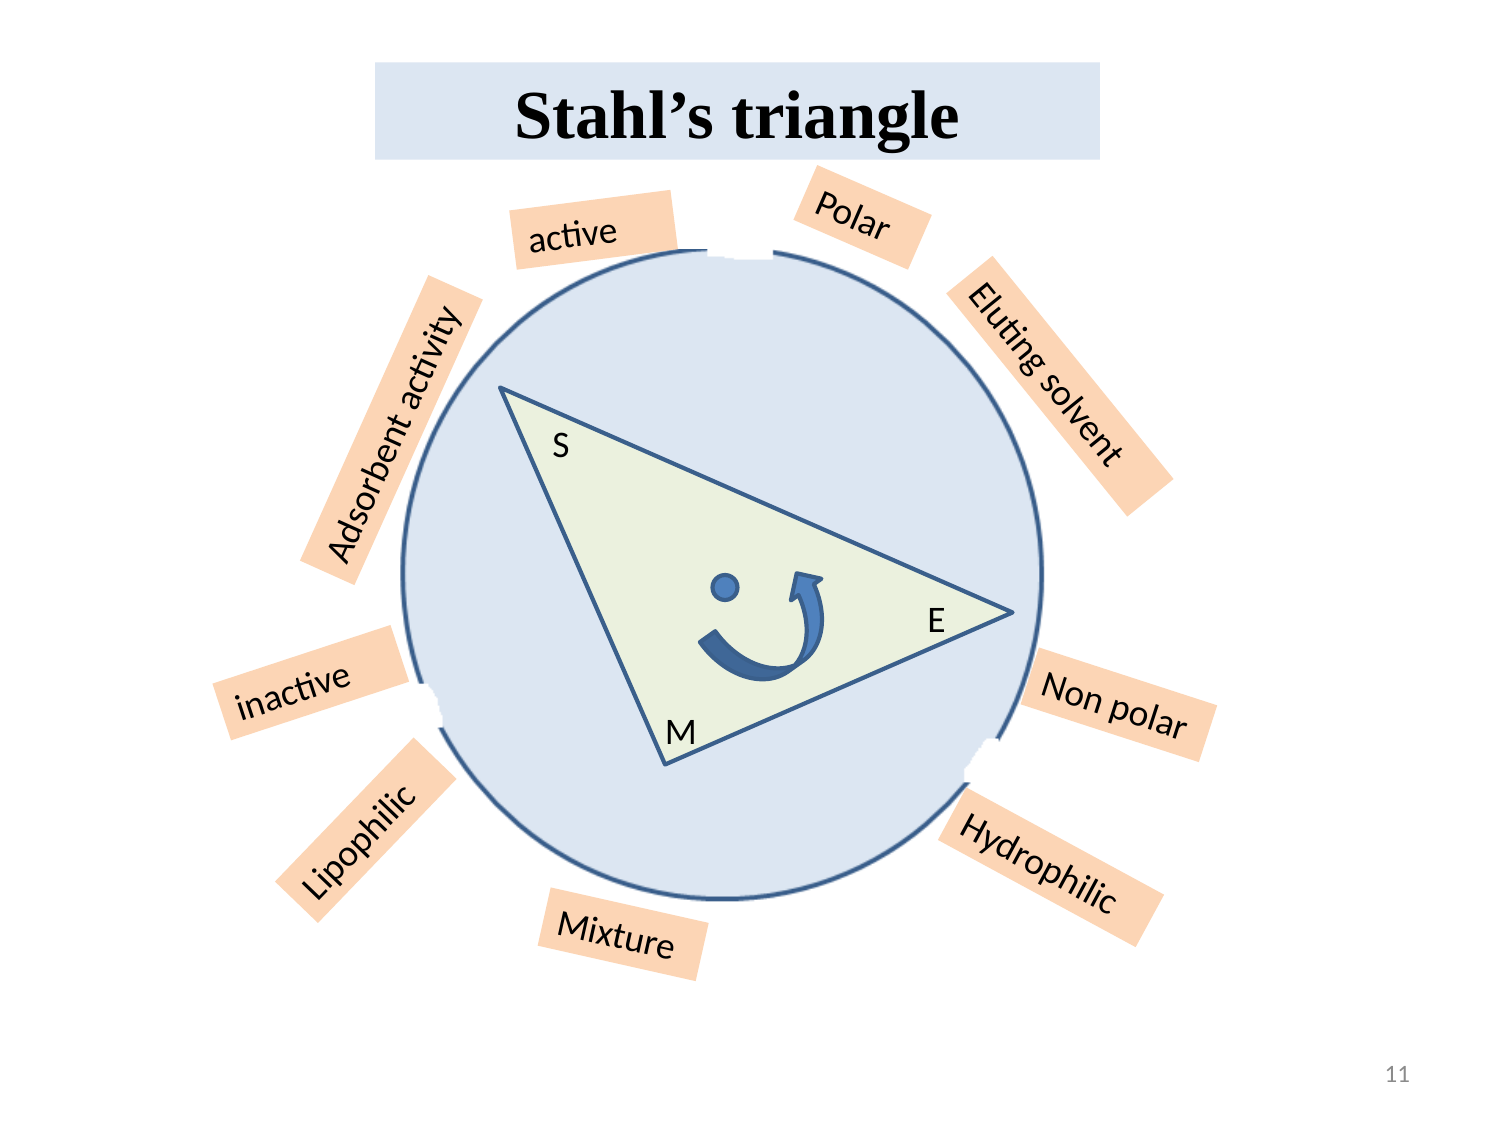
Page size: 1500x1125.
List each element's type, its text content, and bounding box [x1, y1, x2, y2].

text_box Hydrophilic [1088, 853, 1165, 948]
slide_number 11 [1074, 1042, 1425, 1103]
text_box Stahl’s triangle [375, 62, 1100, 160]
text_box Eluting solvent [1088, 373, 1174, 517]
text_box Lipophilic [274, 757, 394, 923]
text_box active [509, 189, 678, 248]
text_box Polar [793, 165, 932, 248]
text_box Mixture [645, 970, 699, 982]
text_box Adsorbent activity [299, 351, 394, 586]
text_box Non polar [1088, 663, 1218, 763]
picture [399, 249, 1085, 962]
text_box inactive [212, 624, 394, 741]
